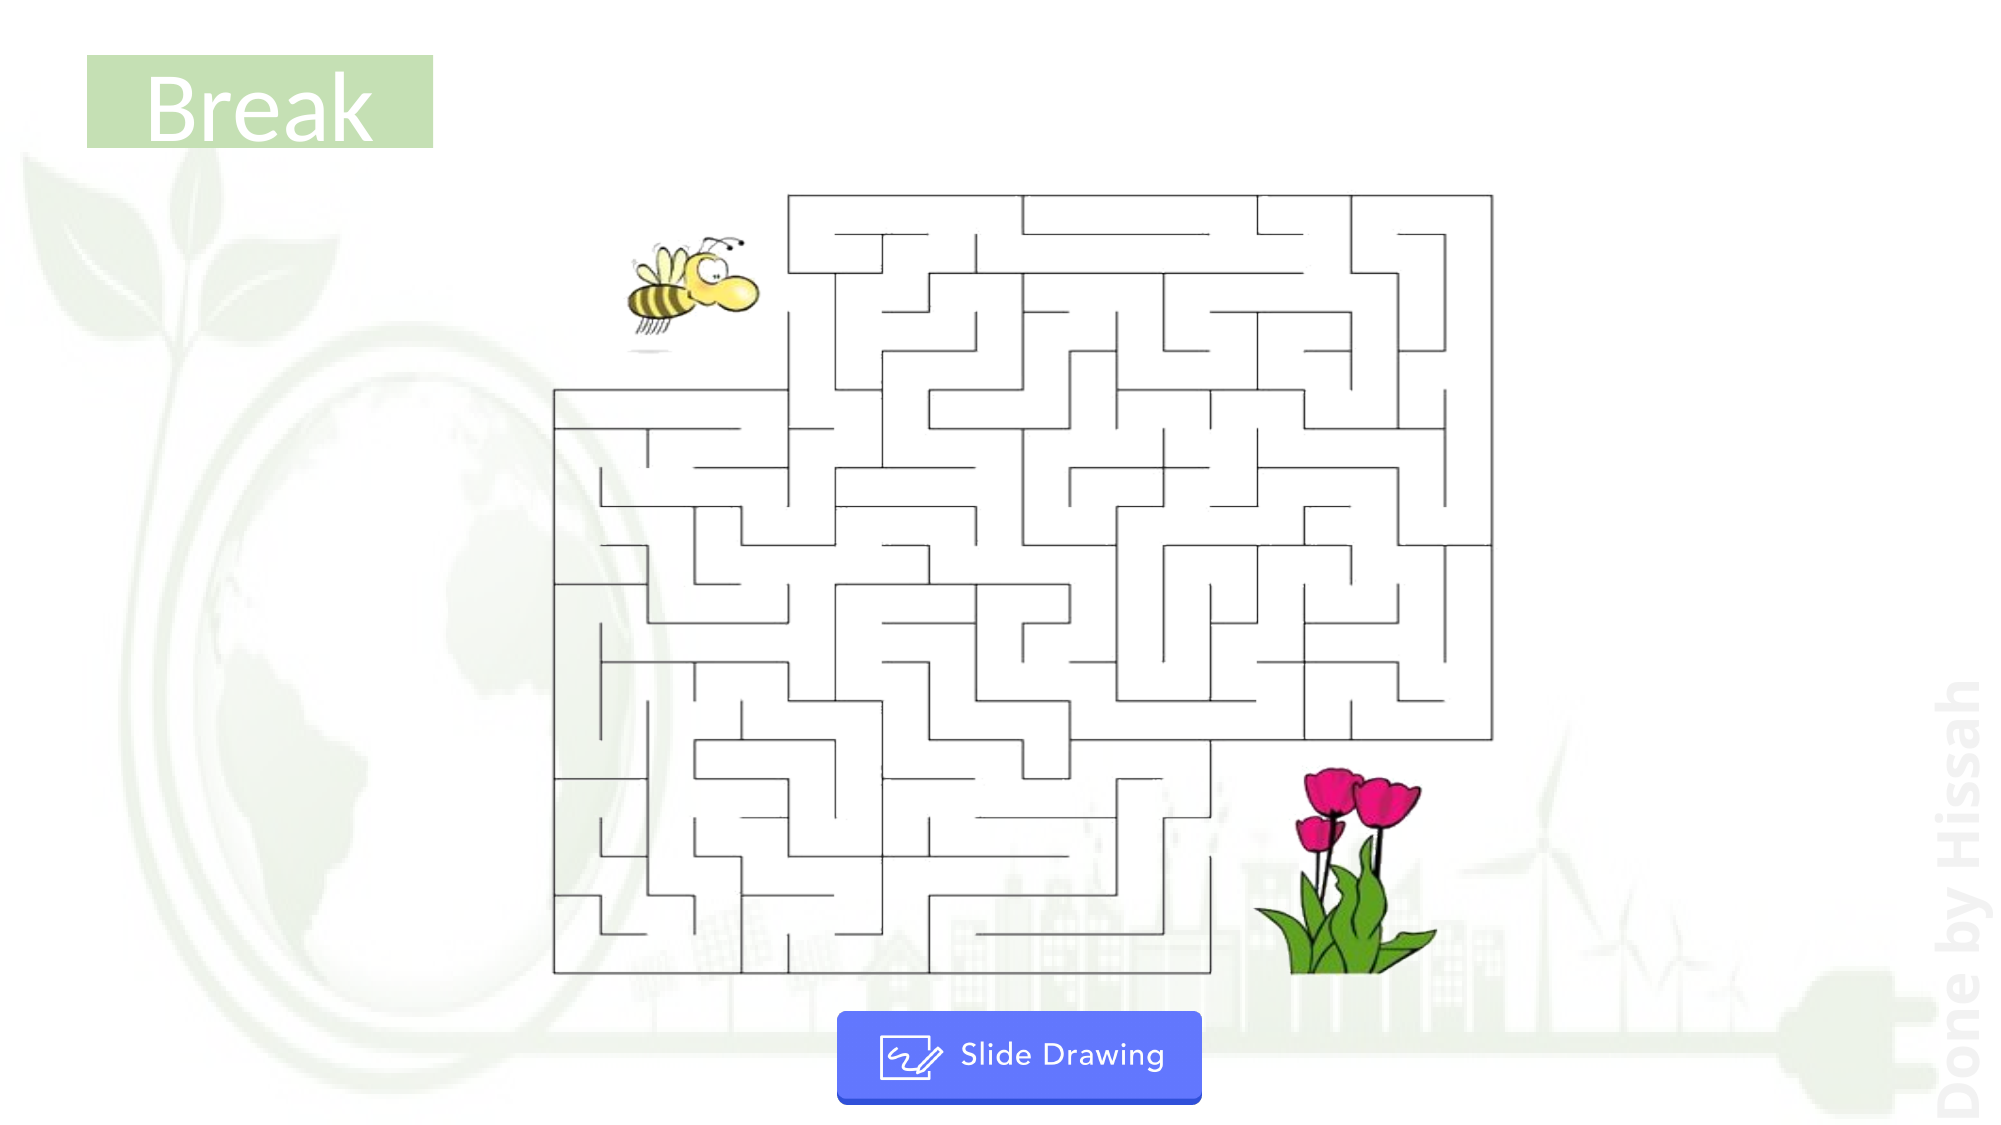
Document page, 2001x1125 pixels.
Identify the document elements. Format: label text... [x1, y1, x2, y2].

picture [488, 151, 1551, 1106]
text_box Break [86, 54, 434, 149]
